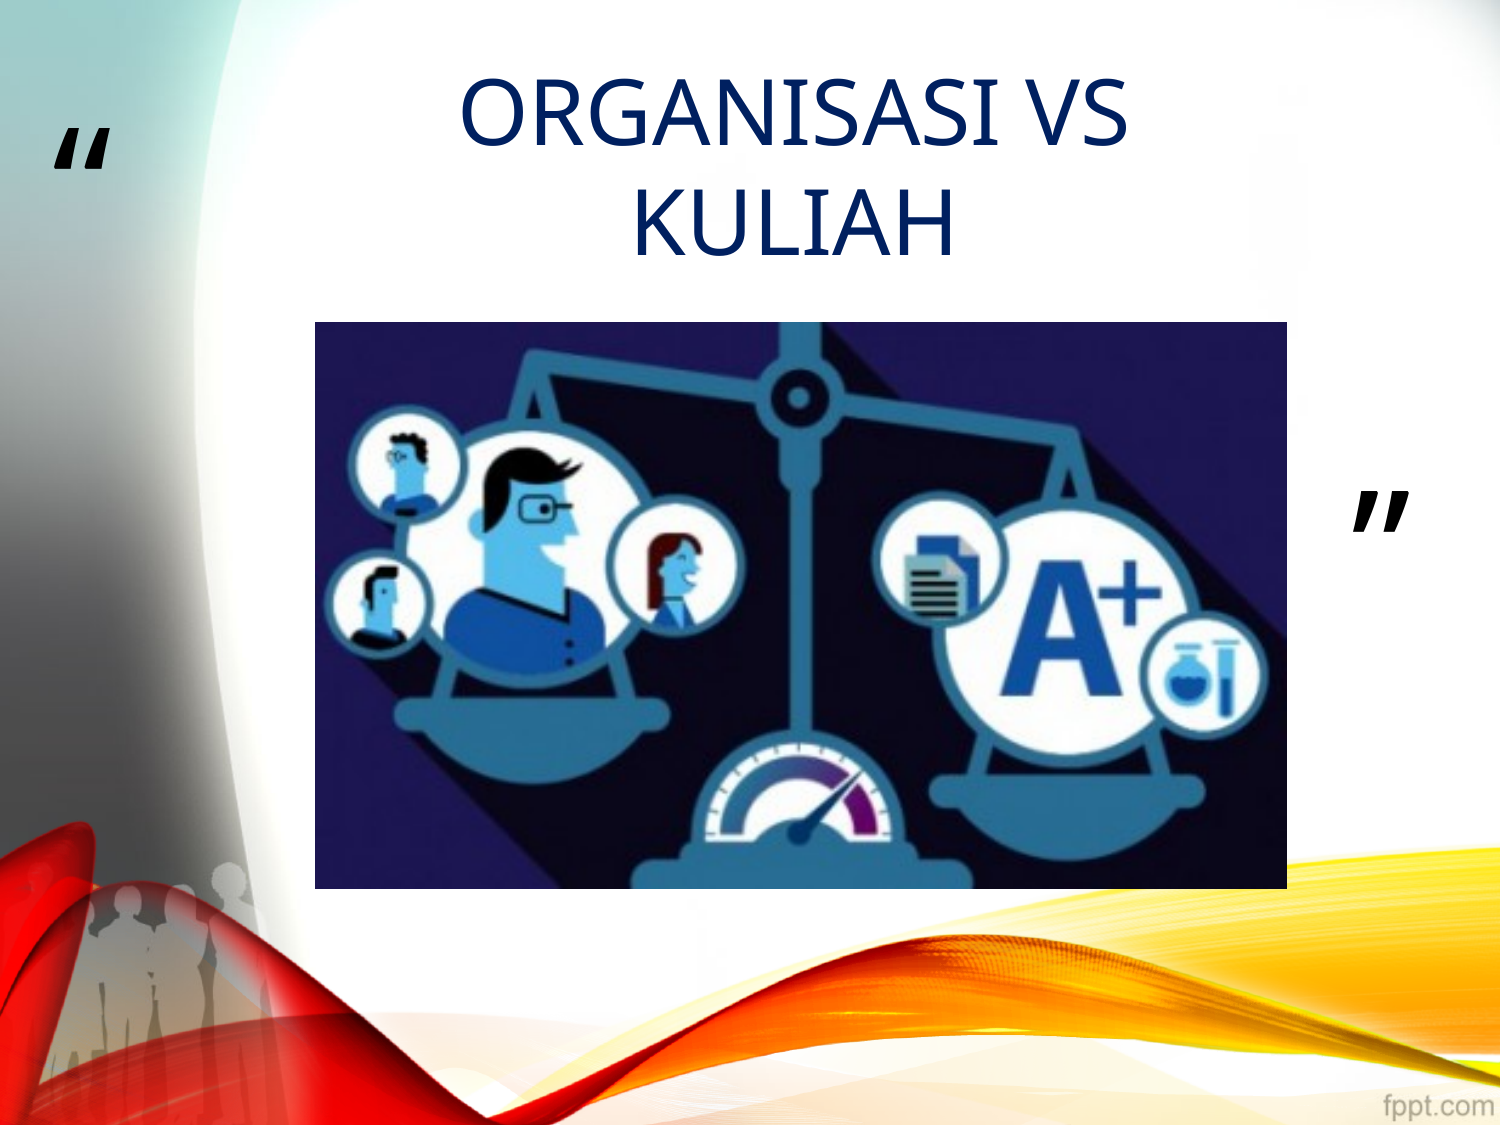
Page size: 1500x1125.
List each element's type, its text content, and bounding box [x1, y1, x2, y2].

picture [0, 0, 1500, 1125]
text_box ORGANISASI VS KULIAH [289, 83, 1300, 245]
